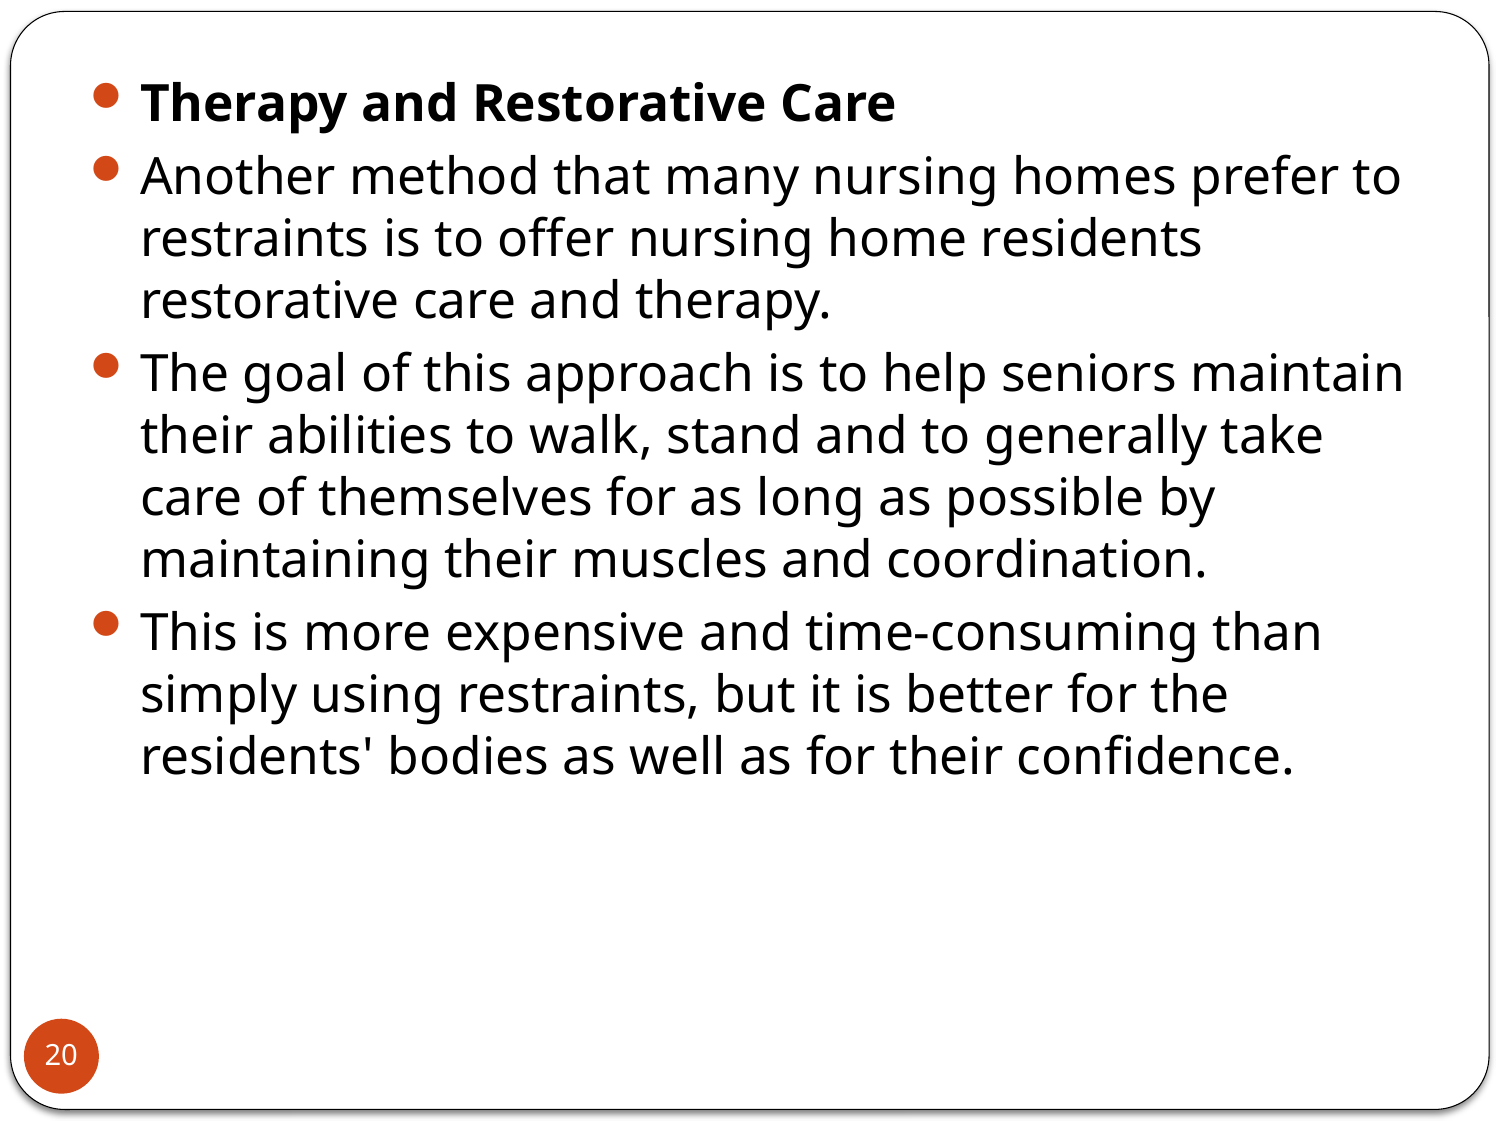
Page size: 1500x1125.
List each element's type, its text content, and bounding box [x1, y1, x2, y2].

list Therapy and Restorative Care Another method that many nursing homes prefer to restraints is to offer nursing home residents restorative care and therapy. The goal of this approach is to help seniors maintain their abilities to walk, stand and to generally take care of themselves for as long as possible by maintaining their muscles and coordination. This is more expensive and time-consuming than simply using restraints, but it is better for the residents' bodies as well as for their confidence. [75, 62, 1425, 1005]
slide_number 20 [23, 1018, 99, 1094]
